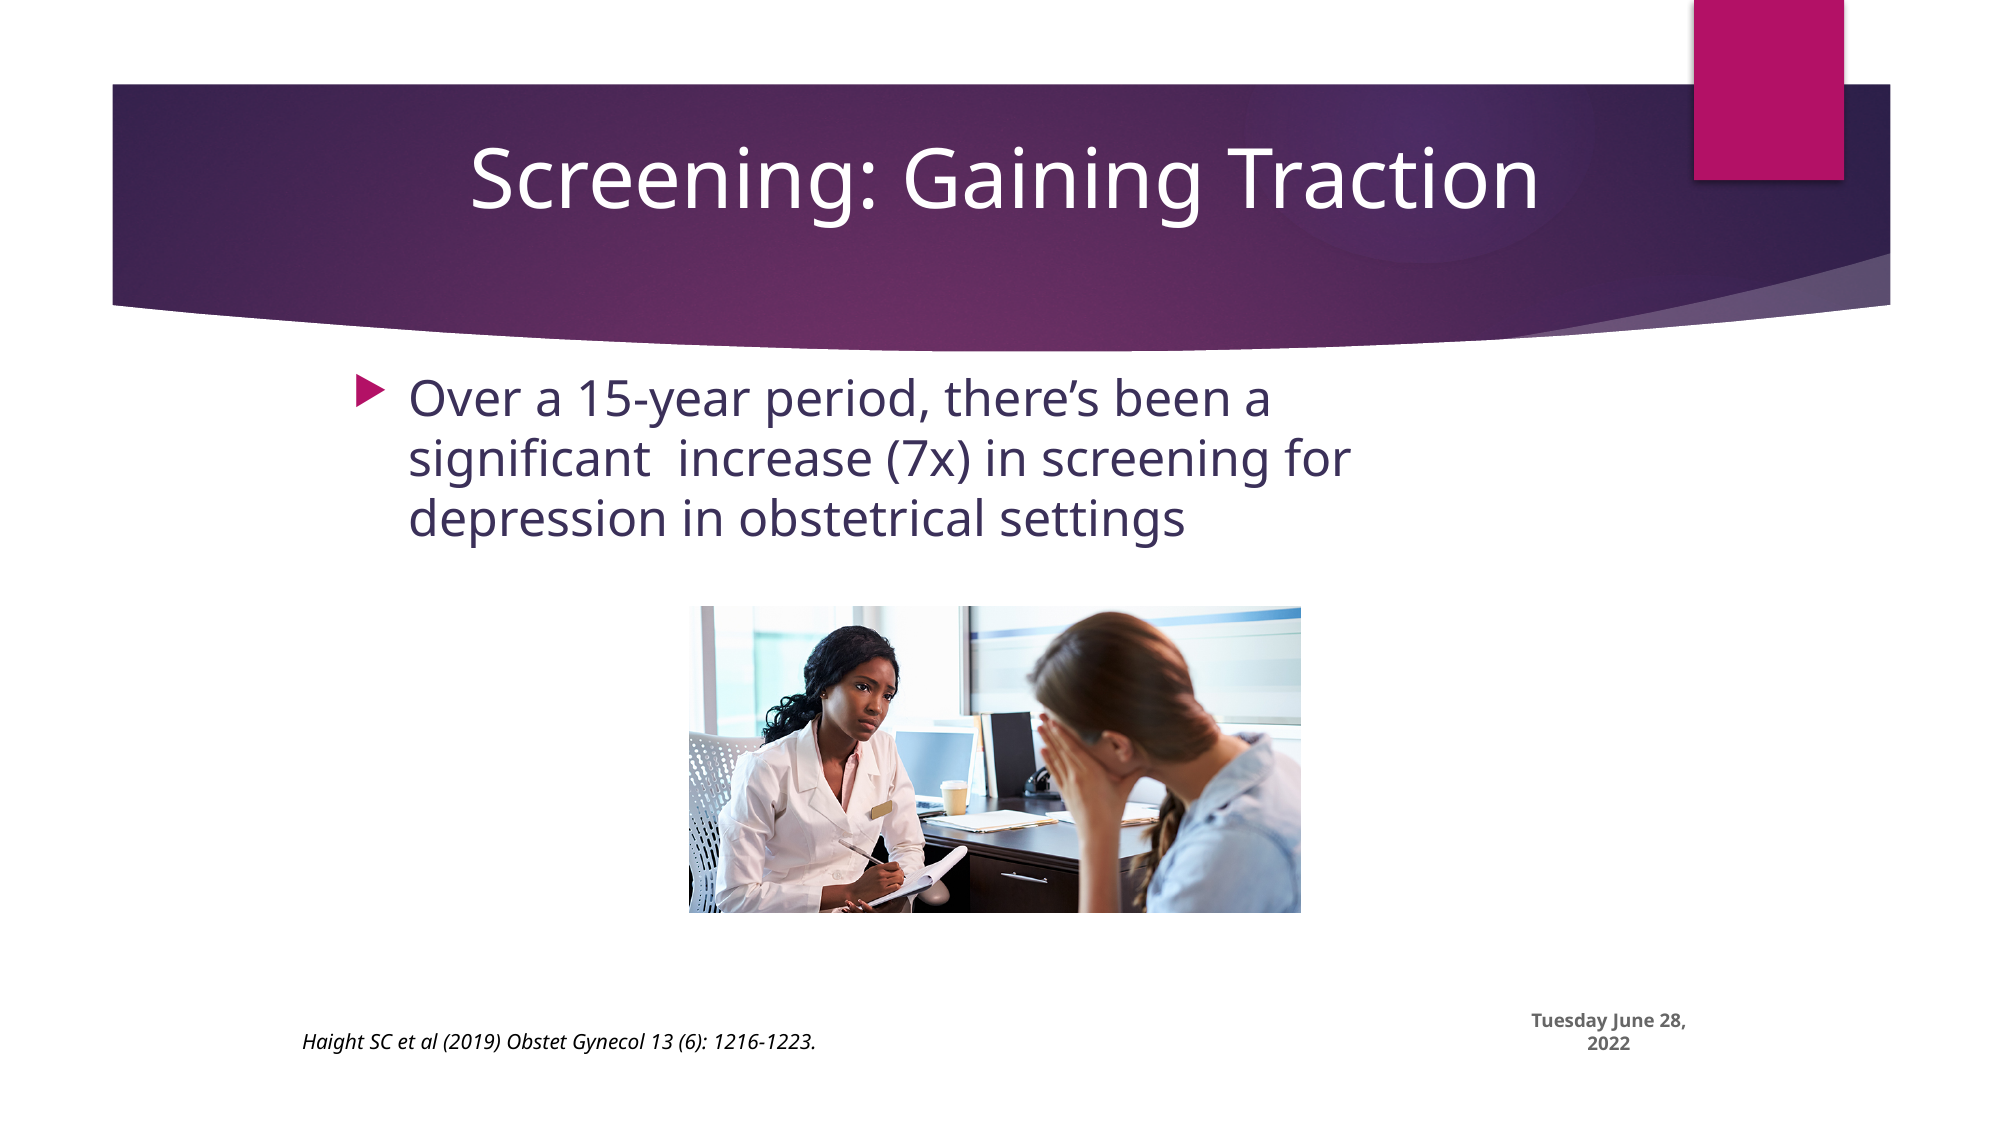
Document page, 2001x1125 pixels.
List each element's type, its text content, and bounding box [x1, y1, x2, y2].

text_box Haight SC et al (2019) Obstet Gynecol 13 (6): 1216-1223. [287, 1020, 1038, 1061]
list Over a 15-year period, there’s been a significant increase (7x) in screening for depression in obstetrical settings [337, 358, 1530, 796]
picture [688, 606, 1301, 913]
title Screening: Gaining Traction [387, 99, 1625, 250]
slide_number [1492, 1044, 1725, 1062]
